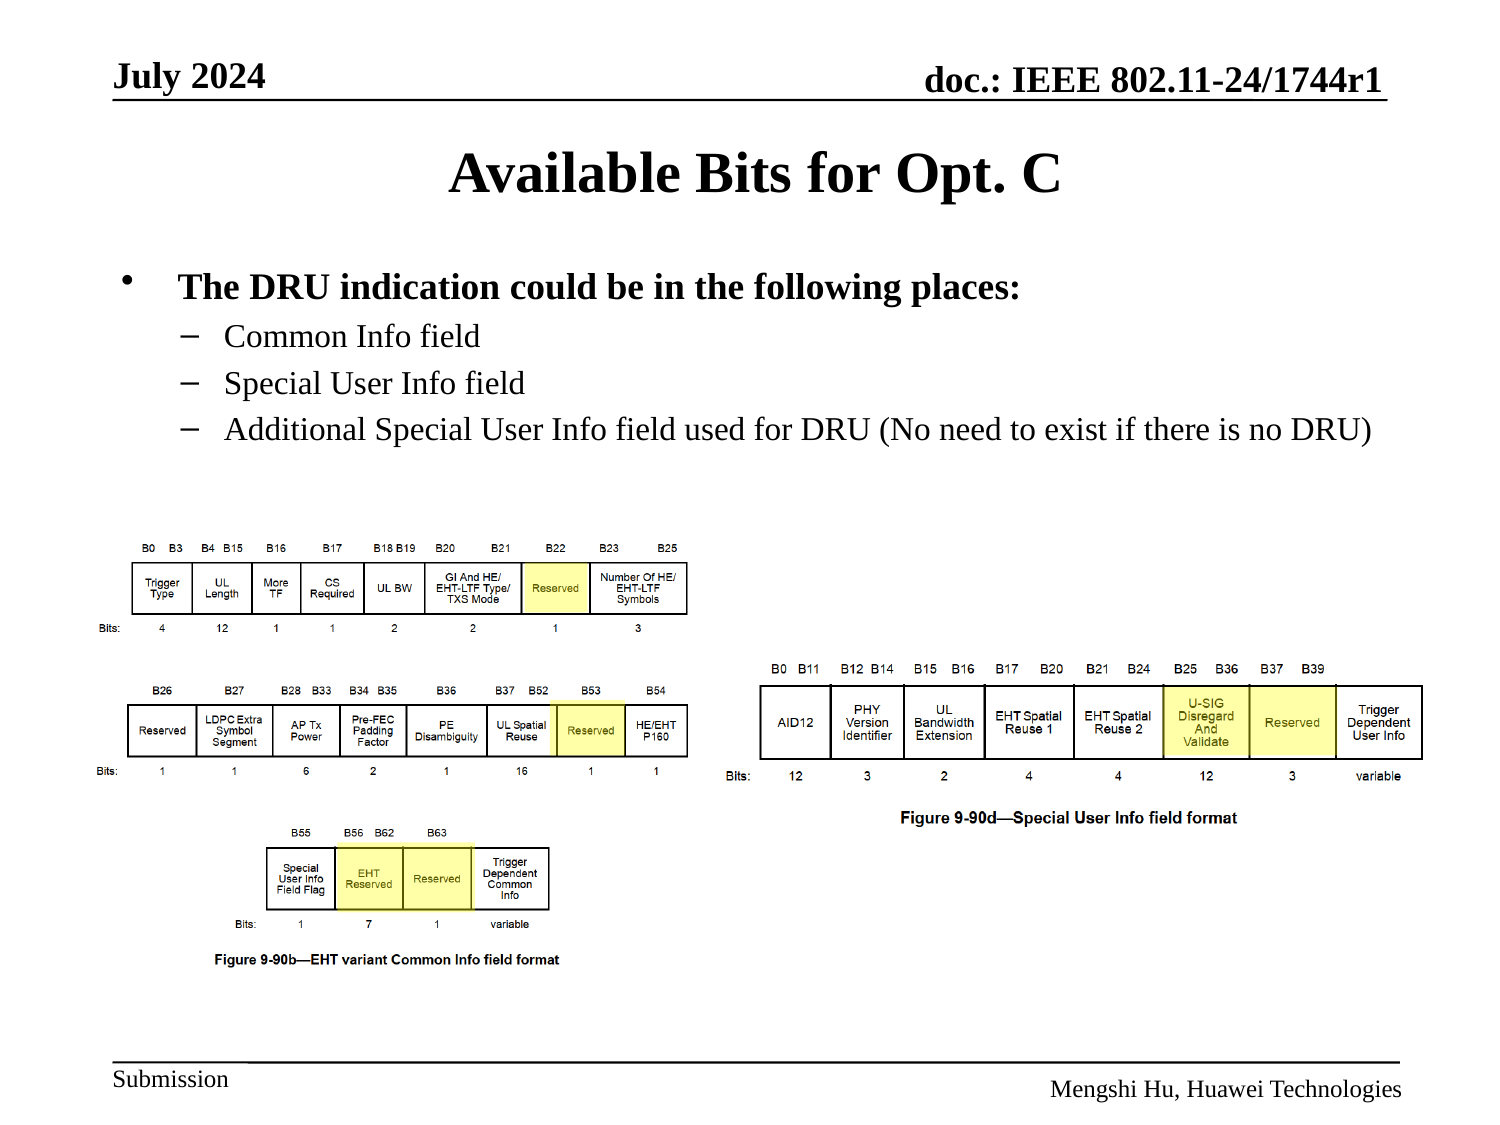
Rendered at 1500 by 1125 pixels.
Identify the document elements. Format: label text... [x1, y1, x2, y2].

picture [715, 653, 1429, 831]
title Available Bits for Opt. C [99, 124, 1413, 213]
list The DRU indication could be in the following places: Common Info field Special User Info field Additional Special User Info field used for DRU (No need to exist if there is no DRU) [105, 254, 1394, 843]
picture [87, 536, 697, 975]
